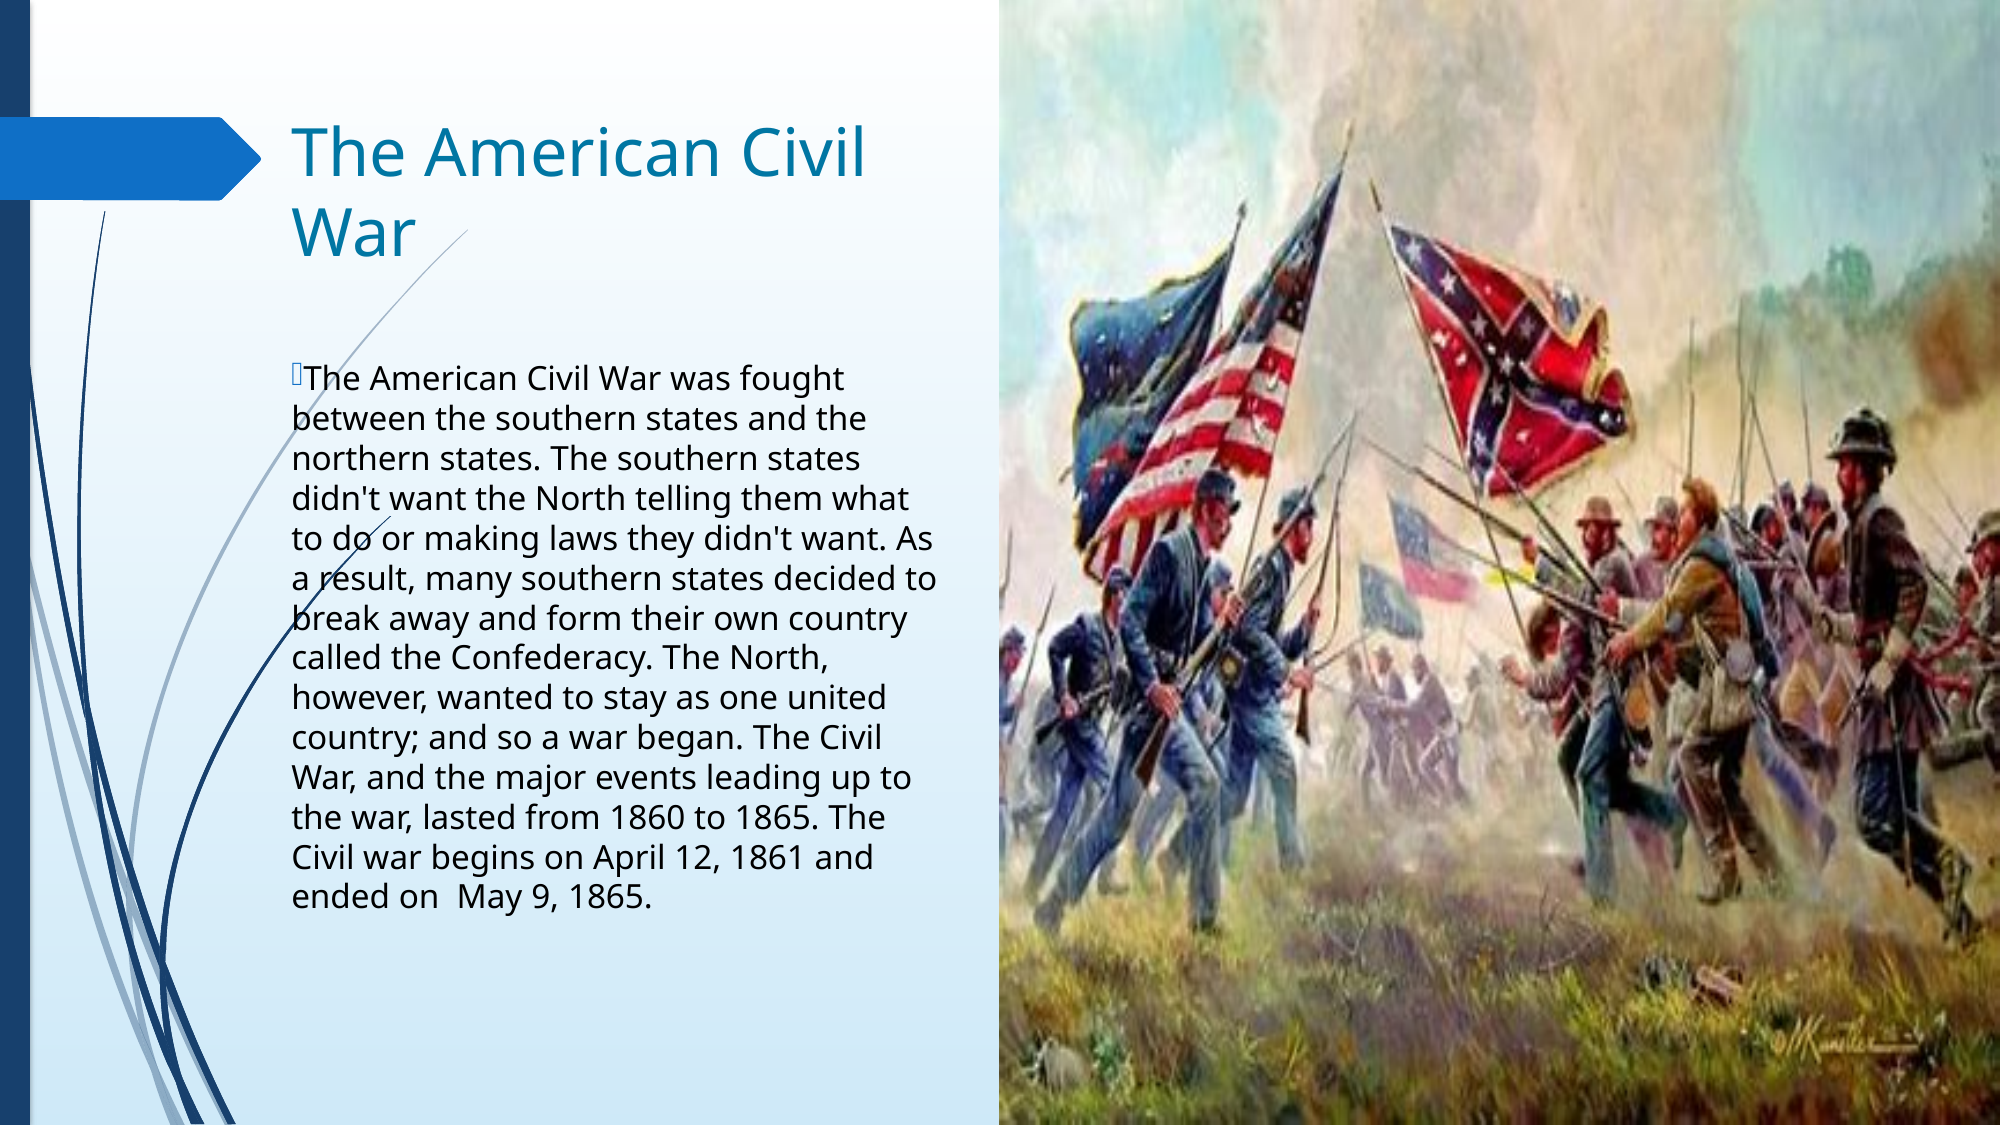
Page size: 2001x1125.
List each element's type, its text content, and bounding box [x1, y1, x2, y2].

list The American Civil War was fought between the southern states and the northern states. The southern states didn't want the North telling them what to do or making laws they didn't want. As a result, many southern states decided to break away and form their own country called the Confederacy. The North, however, wanted to stay as one united country; and so a war began. The Civil War, and the major events leading up to the war, lasted from 1860 to 1865. The Civil war begins on April 12, 1861 and ended on May 9, 1865. [472, 350, 956, 970]
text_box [4, 0, 392, 1125]
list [999, 0, 2000, 1125]
title The American Civil War [472, 102, 956, 313]
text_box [395, 37, 468, 1125]
